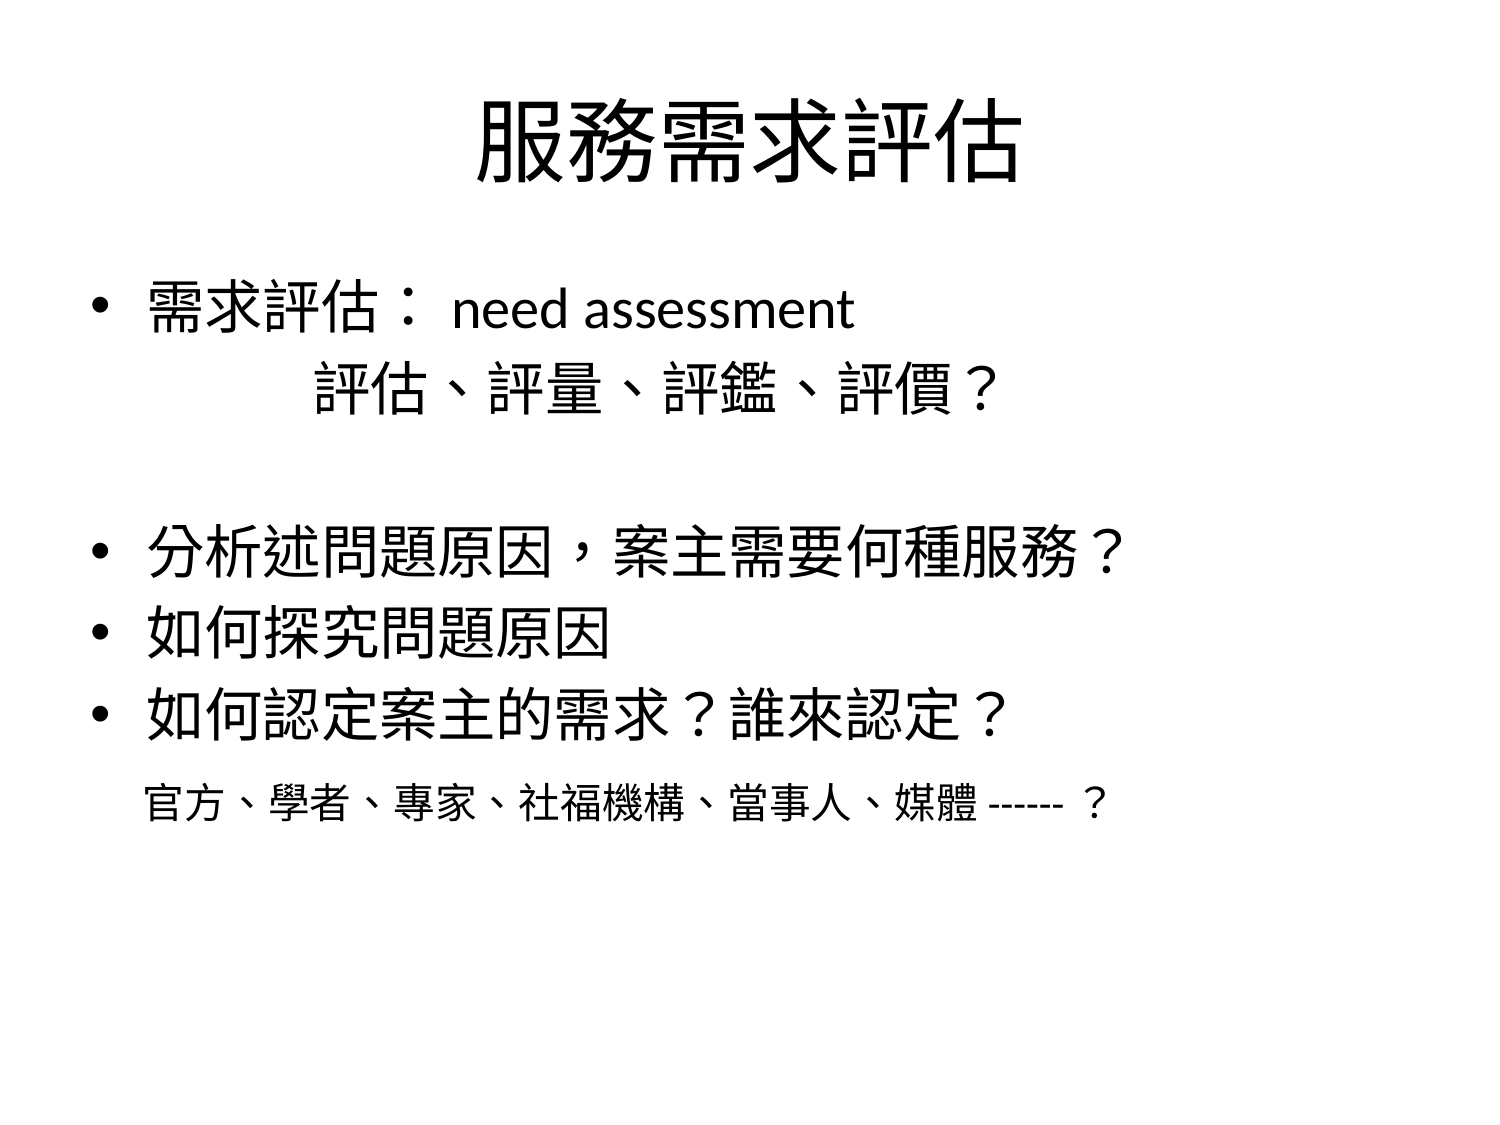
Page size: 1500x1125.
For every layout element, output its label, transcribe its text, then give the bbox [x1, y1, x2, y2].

title 服務需求評估 [75, 45, 1425, 233]
list 需求評估：need assessment 評估、評量、評鑑、評價？ 分析述問題原因，案主需要何種服務？ 如何探究問題原因 如何認定案主的需求？誰來認定？ 官方、學者、專家、社福機構、當事人、媒體------？ [75, 262, 1425, 1005]
